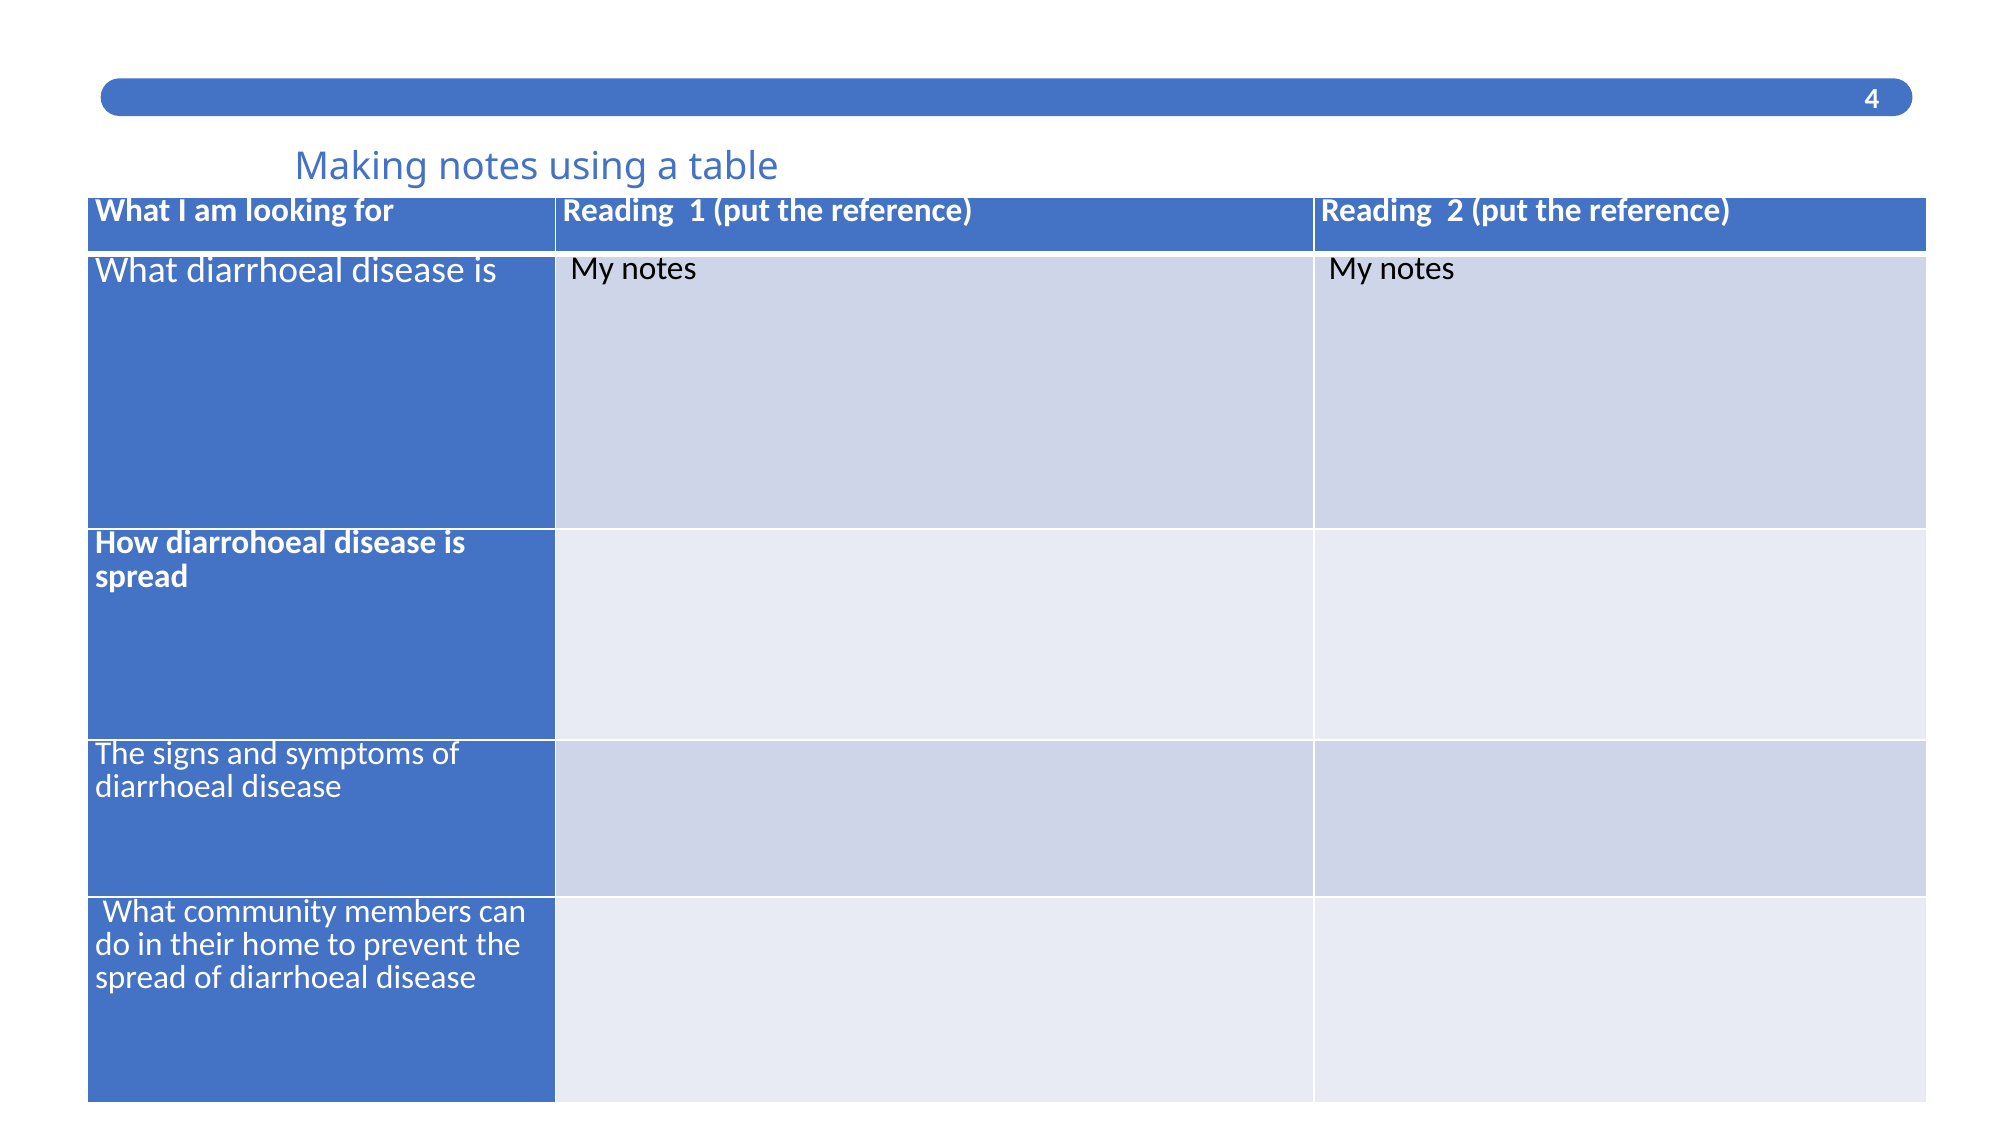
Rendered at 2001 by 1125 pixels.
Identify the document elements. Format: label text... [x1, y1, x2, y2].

footer [294, 35, 1597, 91]
table_cell [556, 741, 1313, 896]
table_header Reading 2 (put the reference) [1315, 198, 1926, 251]
table_cell [556, 898, 1313, 1102]
table_cell My notes [1315, 257, 1926, 528]
title Making notes using a table [294, 116, 1641, 172]
table_cell [1315, 741, 1926, 896]
table_cell [1315, 530, 1926, 739]
table_cell The signs and symptoms of diarrhoeal disease [88, 741, 555, 896]
table_cell My notes [556, 257, 1313, 528]
table_cell What community members can do in their home to prevent the spread of diarrhoeal disease [88, 898, 555, 1102]
slide_number 4 [1802, 78, 1895, 116]
table_cell [1315, 898, 1926, 1102]
table_header Reading 1 (put the reference) [556, 198, 1313, 251]
table_cell [556, 530, 1313, 739]
table_cell What diarrhoeal disease is [88, 257, 555, 528]
table_cell How diarrohoeal disease is spread [88, 530, 555, 739]
table_header What I am looking for [88, 198, 555, 251]
